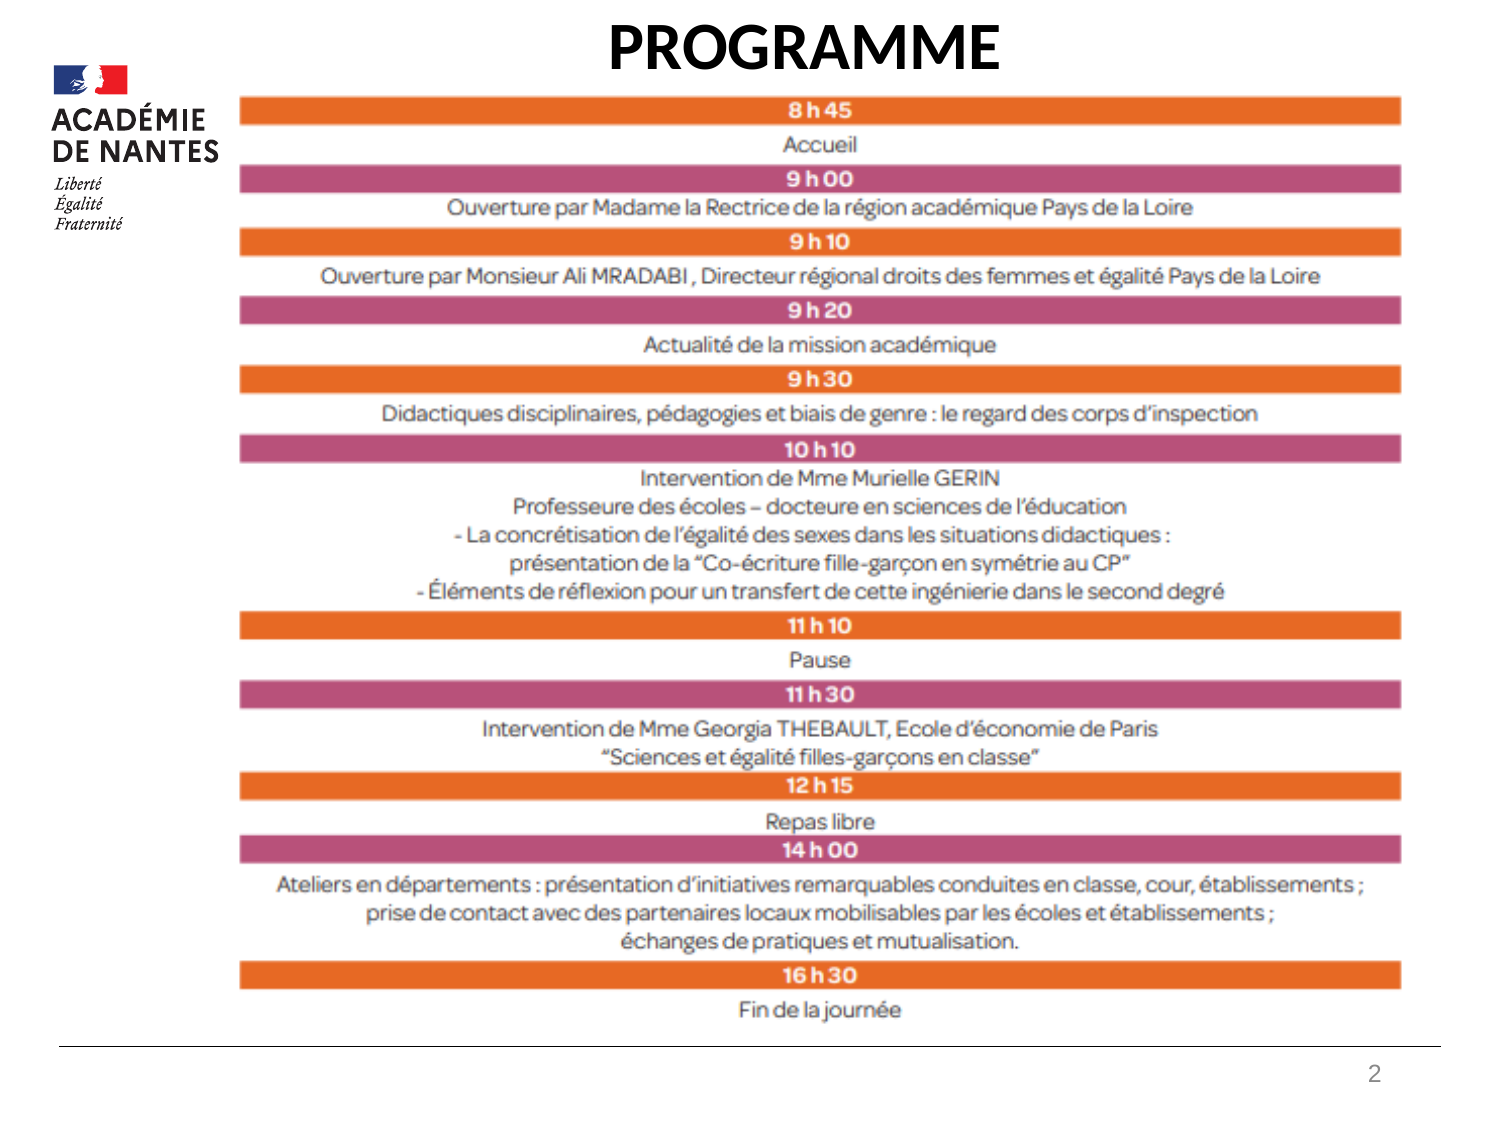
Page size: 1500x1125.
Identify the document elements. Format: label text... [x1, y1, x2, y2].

list PROGRAMME [593, 3, 1053, 85]
picture [232, 86, 1414, 1034]
slide_number 2 [1059, 1042, 1397, 1103]
